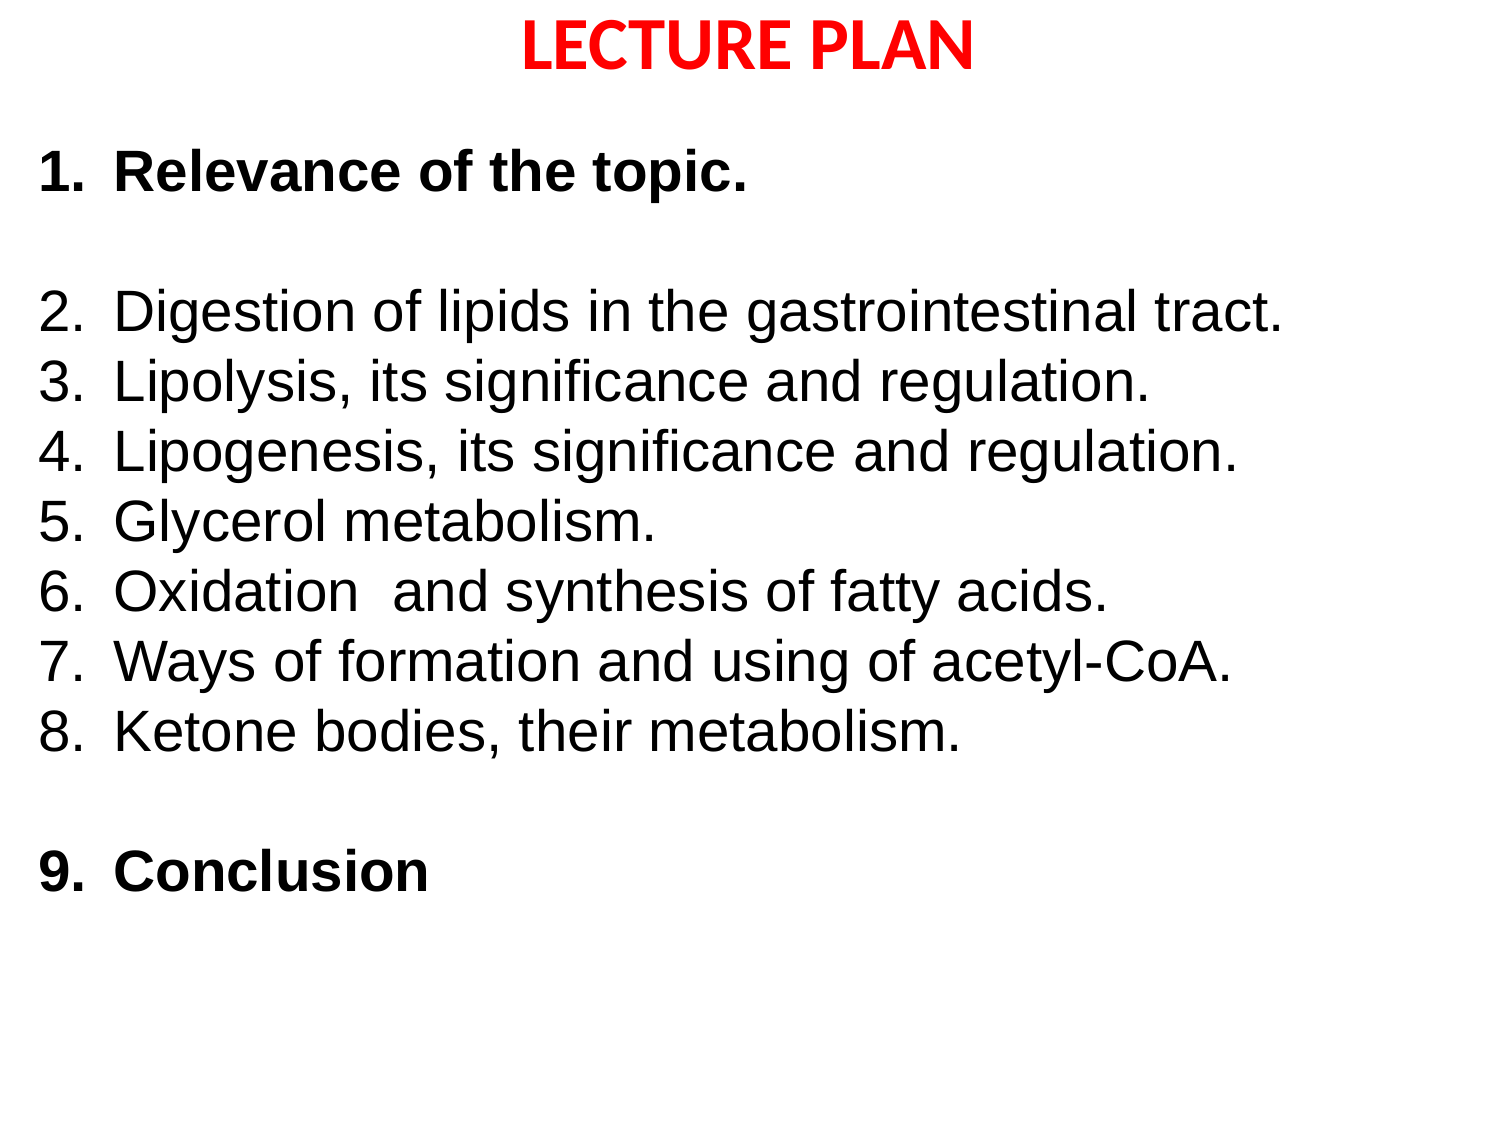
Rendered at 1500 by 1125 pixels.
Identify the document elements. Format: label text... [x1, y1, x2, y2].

text_box Relevance of the topic. Digestion of lipids in the gastrointestinal tract. Lipolysis, its significance and regulation. Lipogenesis, its significance and regulation. Glycerol metabolism. Oxidation and synthesis of fatty acids. Ways of formation and using of acetyl-CoA. Ketone bodies, their metabolism. Conclusion [23, 125, 1447, 910]
text_box lecture plan [506, 0, 992, 93]
